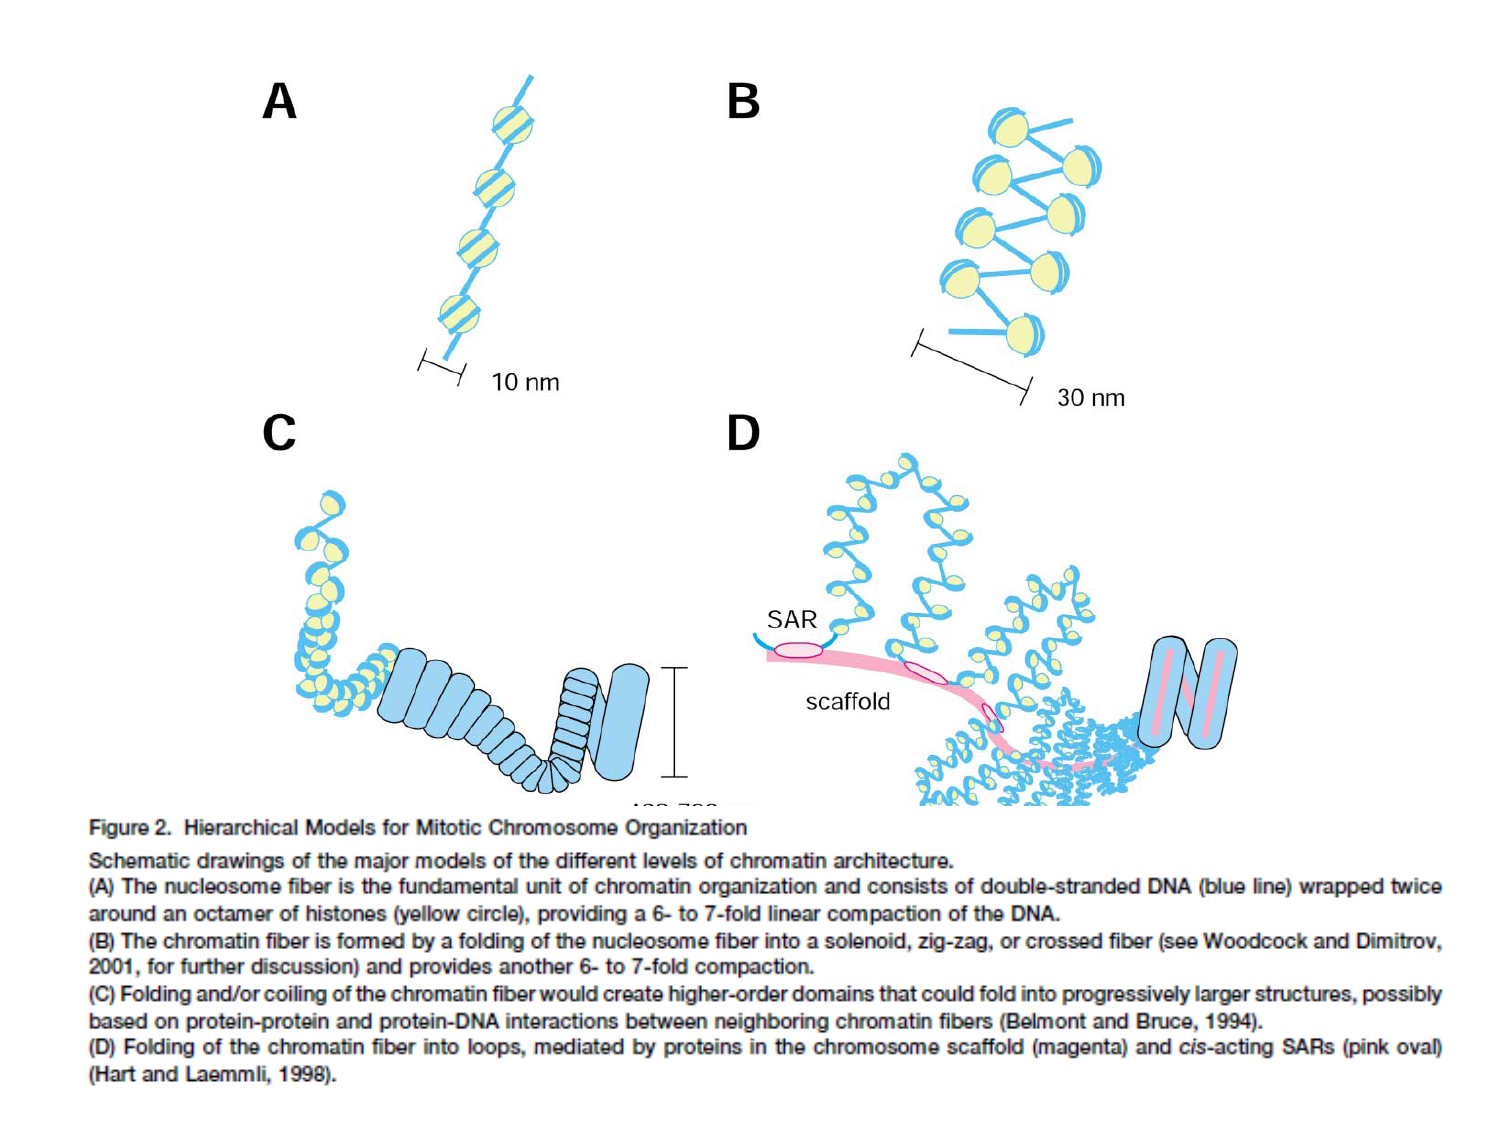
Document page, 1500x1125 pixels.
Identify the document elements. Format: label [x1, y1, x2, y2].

picture [74, 74, 1451, 1125]
